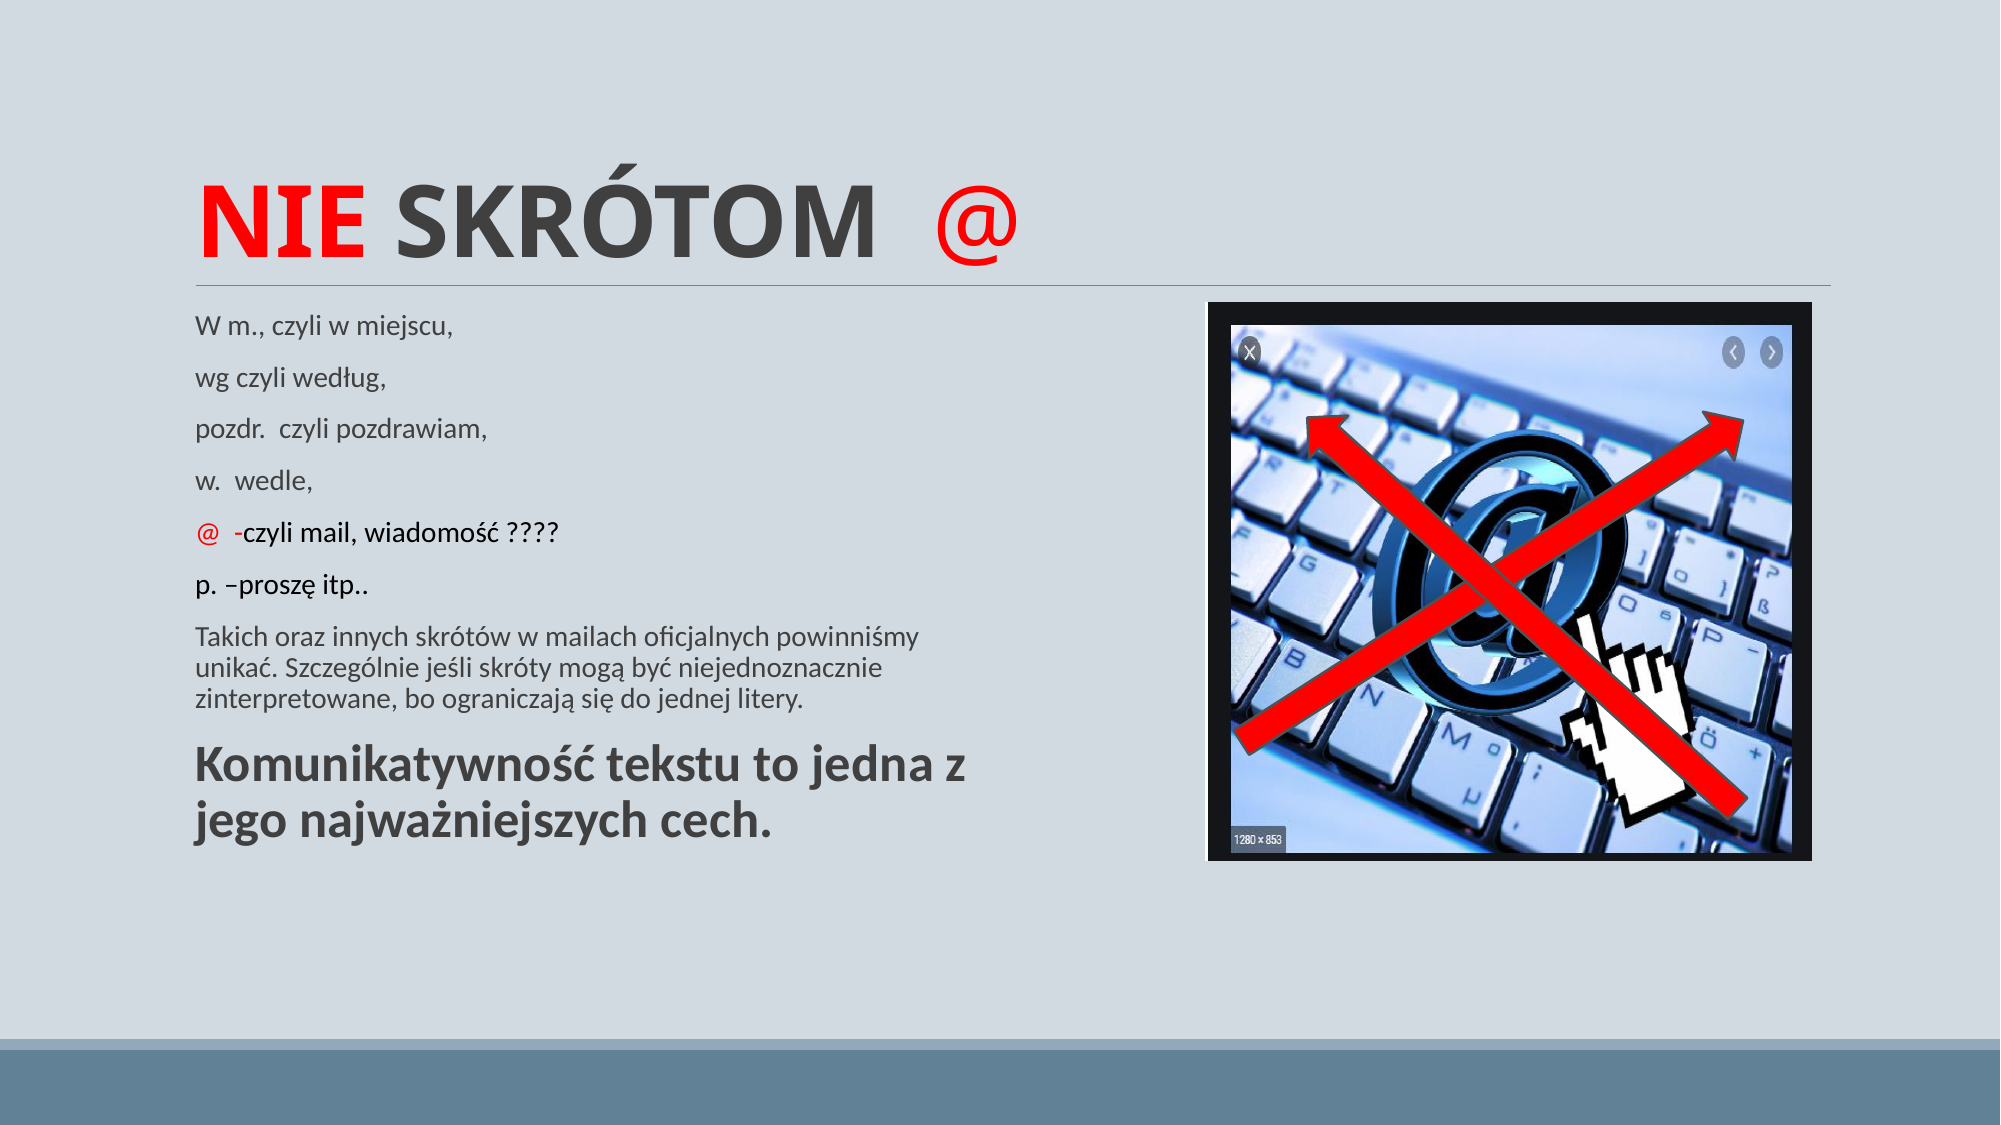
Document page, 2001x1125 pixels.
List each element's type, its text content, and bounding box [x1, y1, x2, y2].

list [1205, 302, 1812, 861]
list W m., czyli w miejscu, wg czyli według, pozdr. czyli pozdrawiam, w. wedle, @ -czyli mail, wiadomość ???? p. –proszę itp.. Takich oraz innych skrótów w mailach oficjalnych powinniśmy unikać. Szczególnie jeśli skróty mogą być niejednoznacznie zinterpretowane, bo ograniczają się do jednej litery. Komunikatywność tekstu to jedna z jego najważniejszych cech. [180, 302, 990, 963]
title NIE SKRÓTOM @ [180, 47, 1830, 285]
